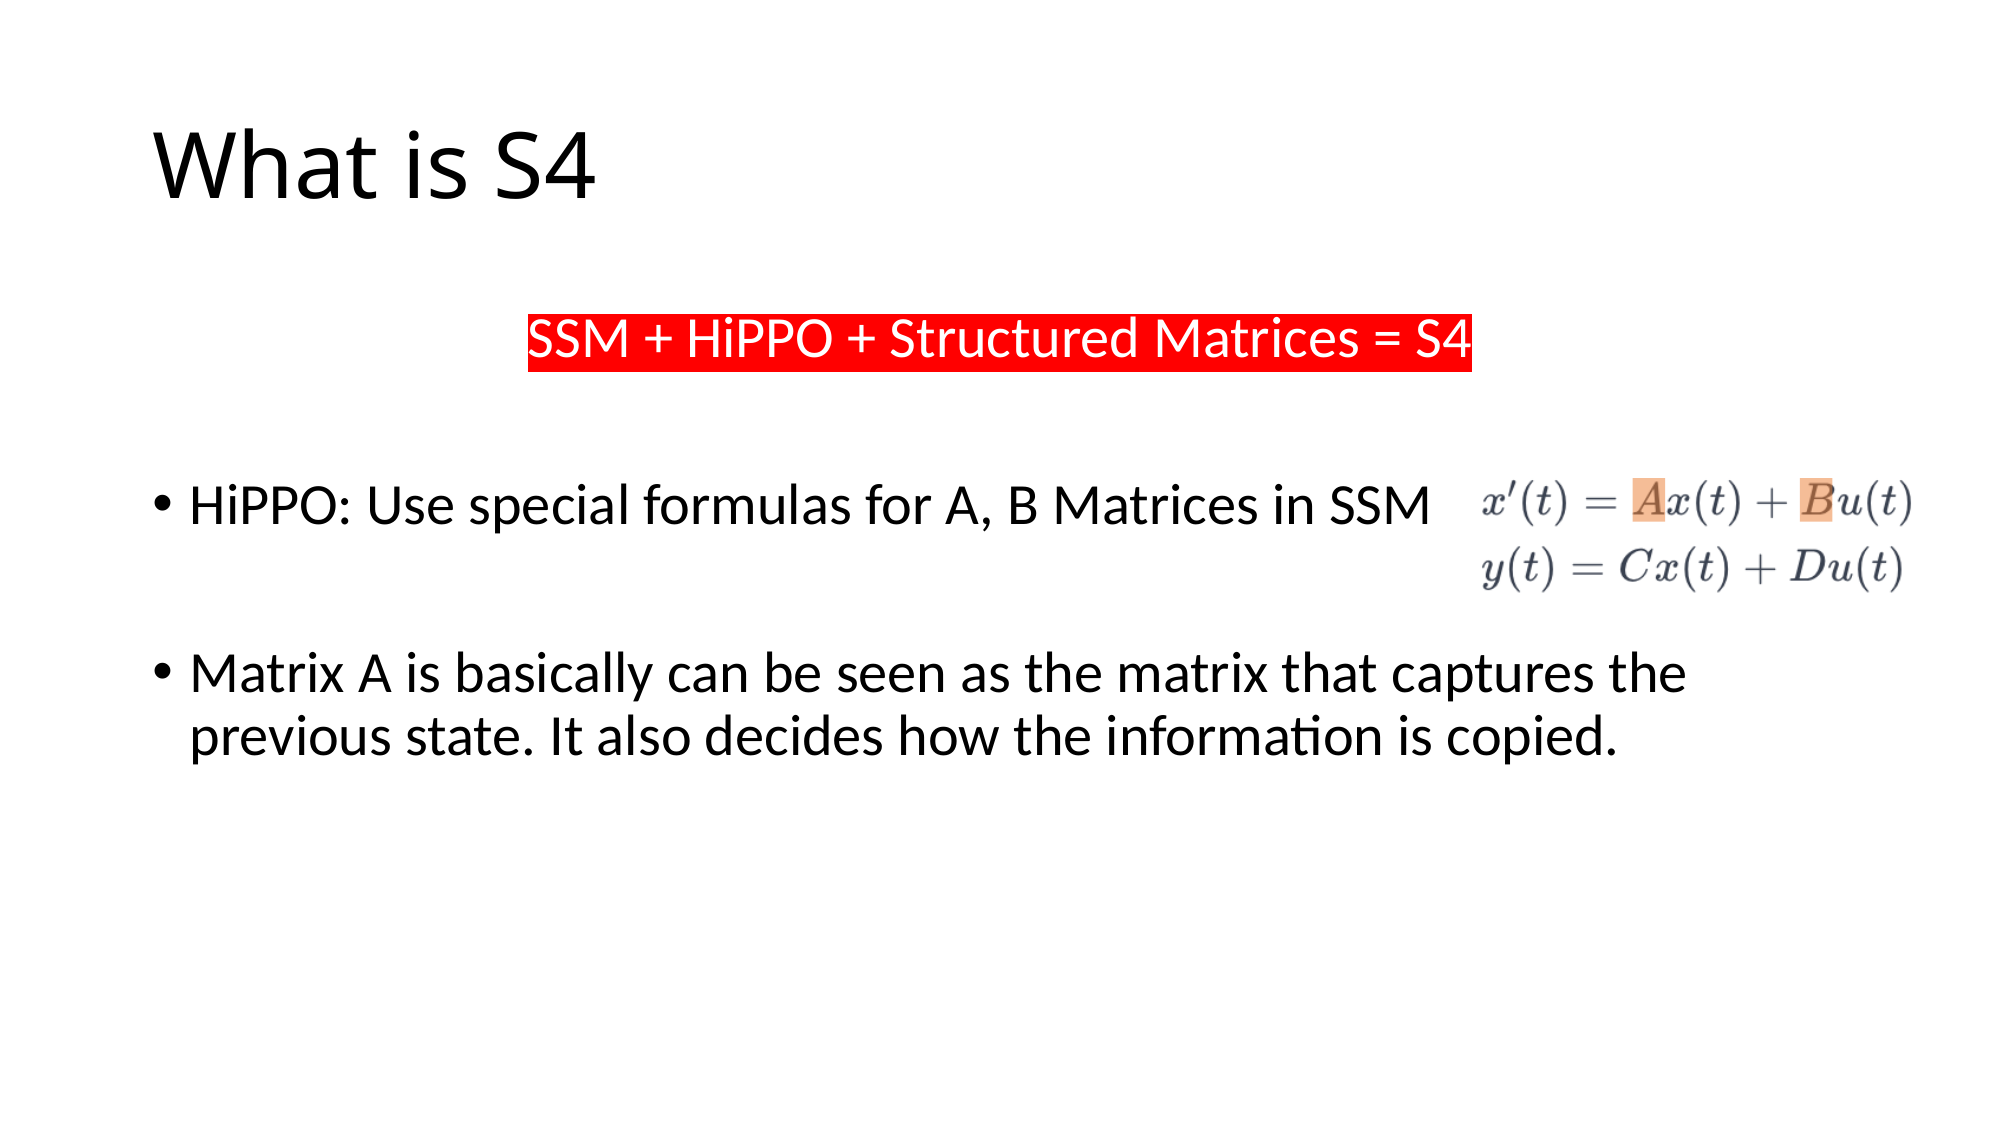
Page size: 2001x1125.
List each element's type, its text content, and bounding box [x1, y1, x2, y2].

picture [1469, 458, 1944, 629]
list SSM + HiPPO + Structured Matrices = S4 HiPPO: Use special formulas for A, B Matrices in SSM Matrix A is basically can be seen as the matrix that captures the previous state. It also decides how the information is copied. [137, 299, 1863, 1014]
title What is S4 [137, 59, 1863, 278]
